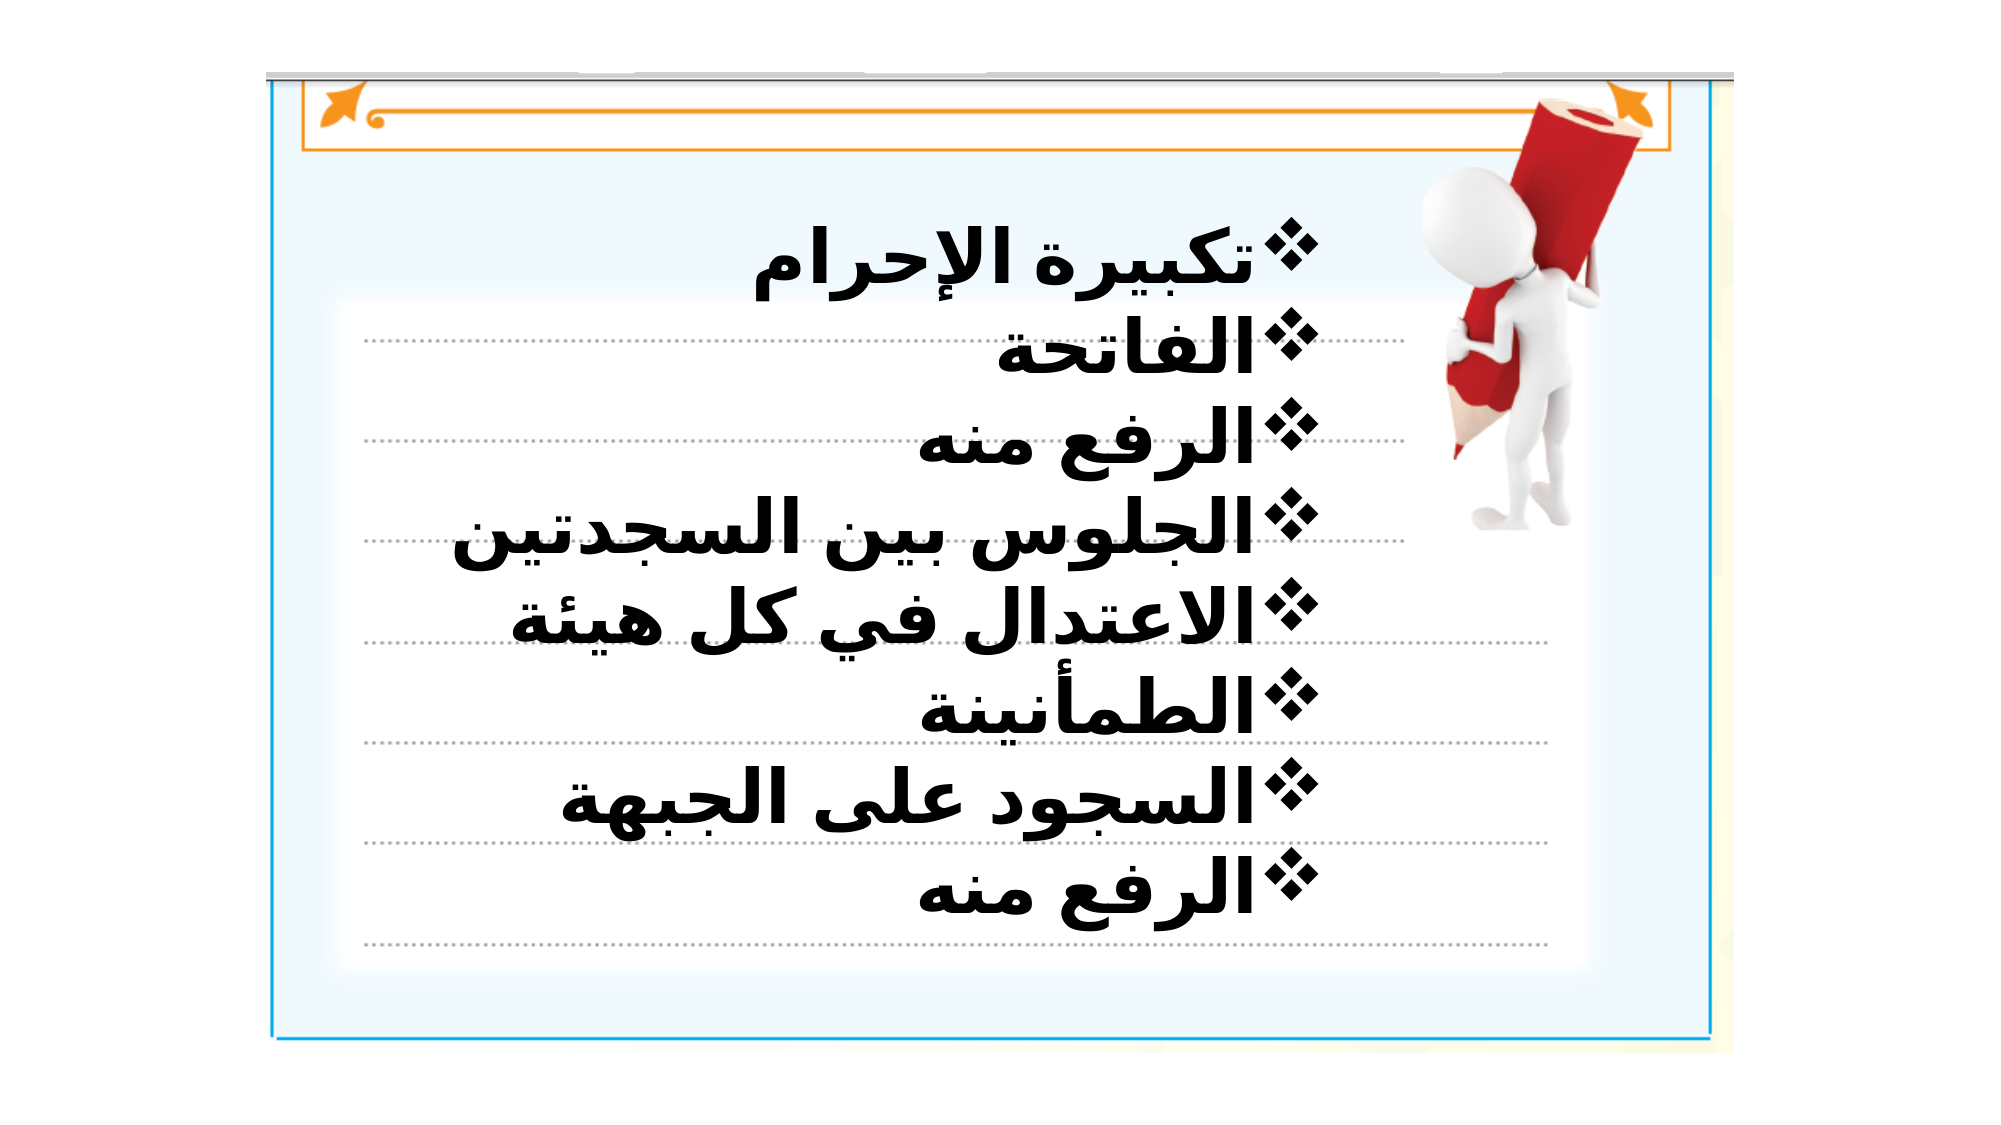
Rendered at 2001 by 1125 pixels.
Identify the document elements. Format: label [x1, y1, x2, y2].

picture [266, 72, 1734, 1053]
